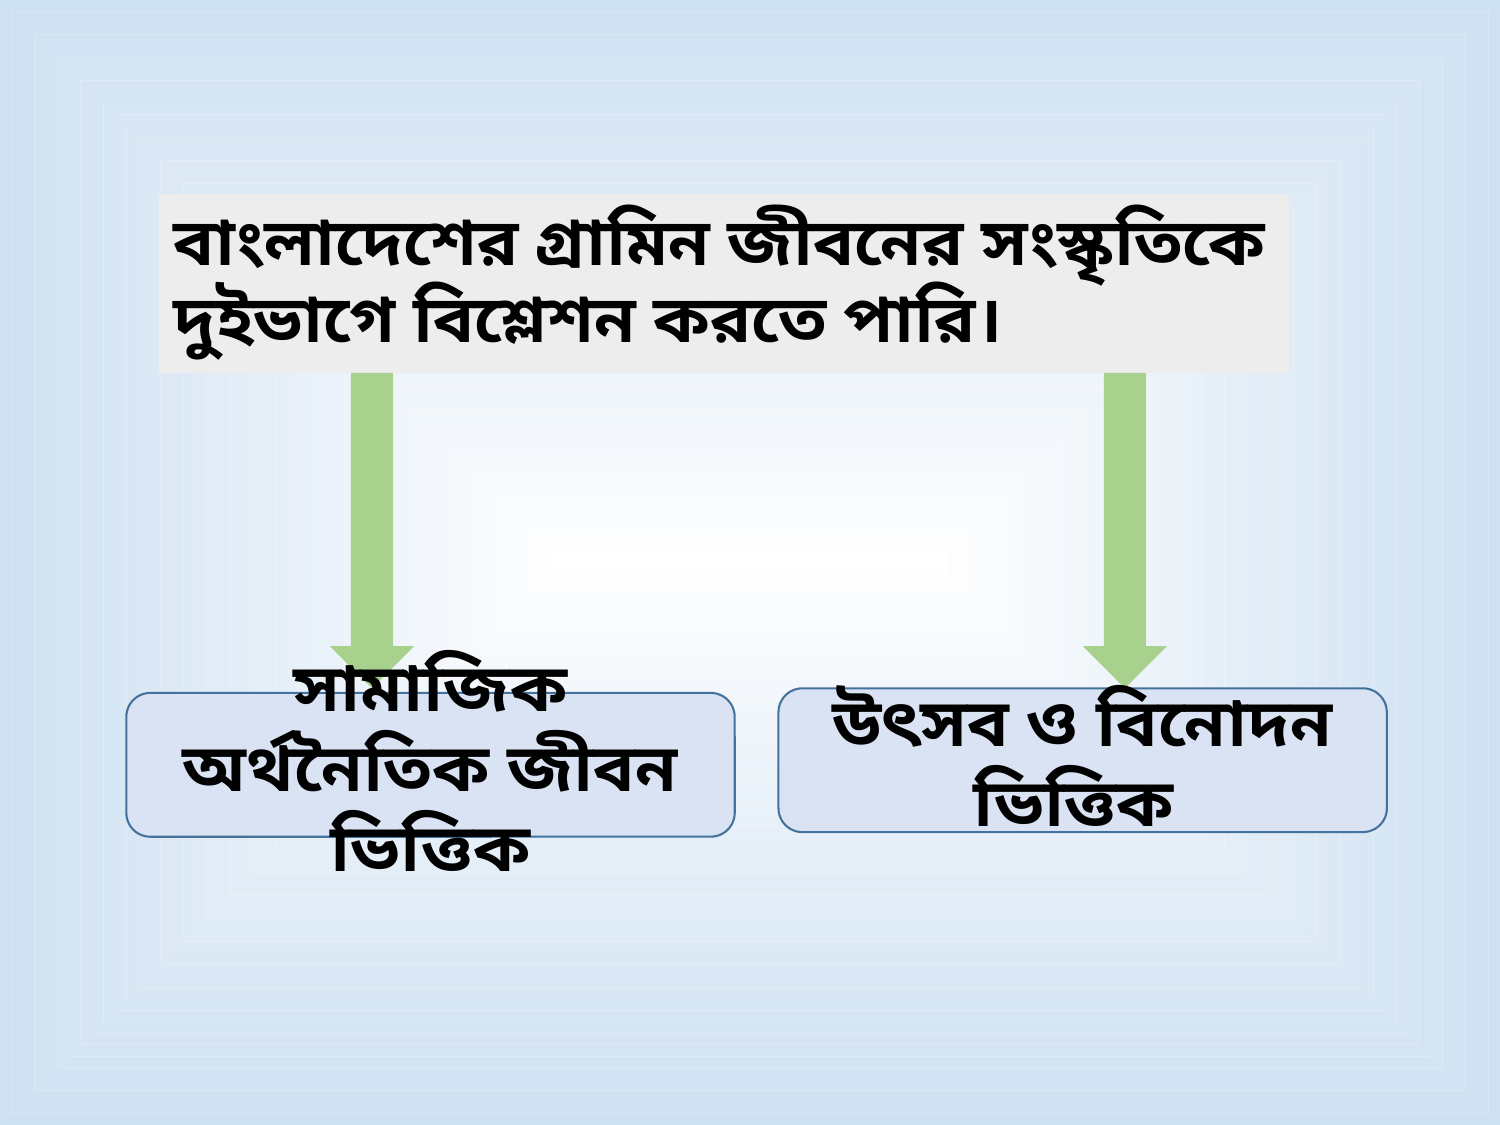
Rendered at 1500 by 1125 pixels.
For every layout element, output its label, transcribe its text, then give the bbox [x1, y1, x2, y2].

text_box [1082, 372, 1168, 687]
text_box উৎসব ও বিনোদন ভিত্তিক [777, 687, 1388, 834]
text_box [329, 372, 415, 689]
text_box সামাজিক অর্থনৈতিক জীবন ভিত্তিক [125, 691, 736, 838]
title বাংলাদেশের গ্রামিন জীবনের সংস্কৃতিকে দুইভাগে বিশ্লেশন করতে পারি। [158, 194, 1290, 373]
